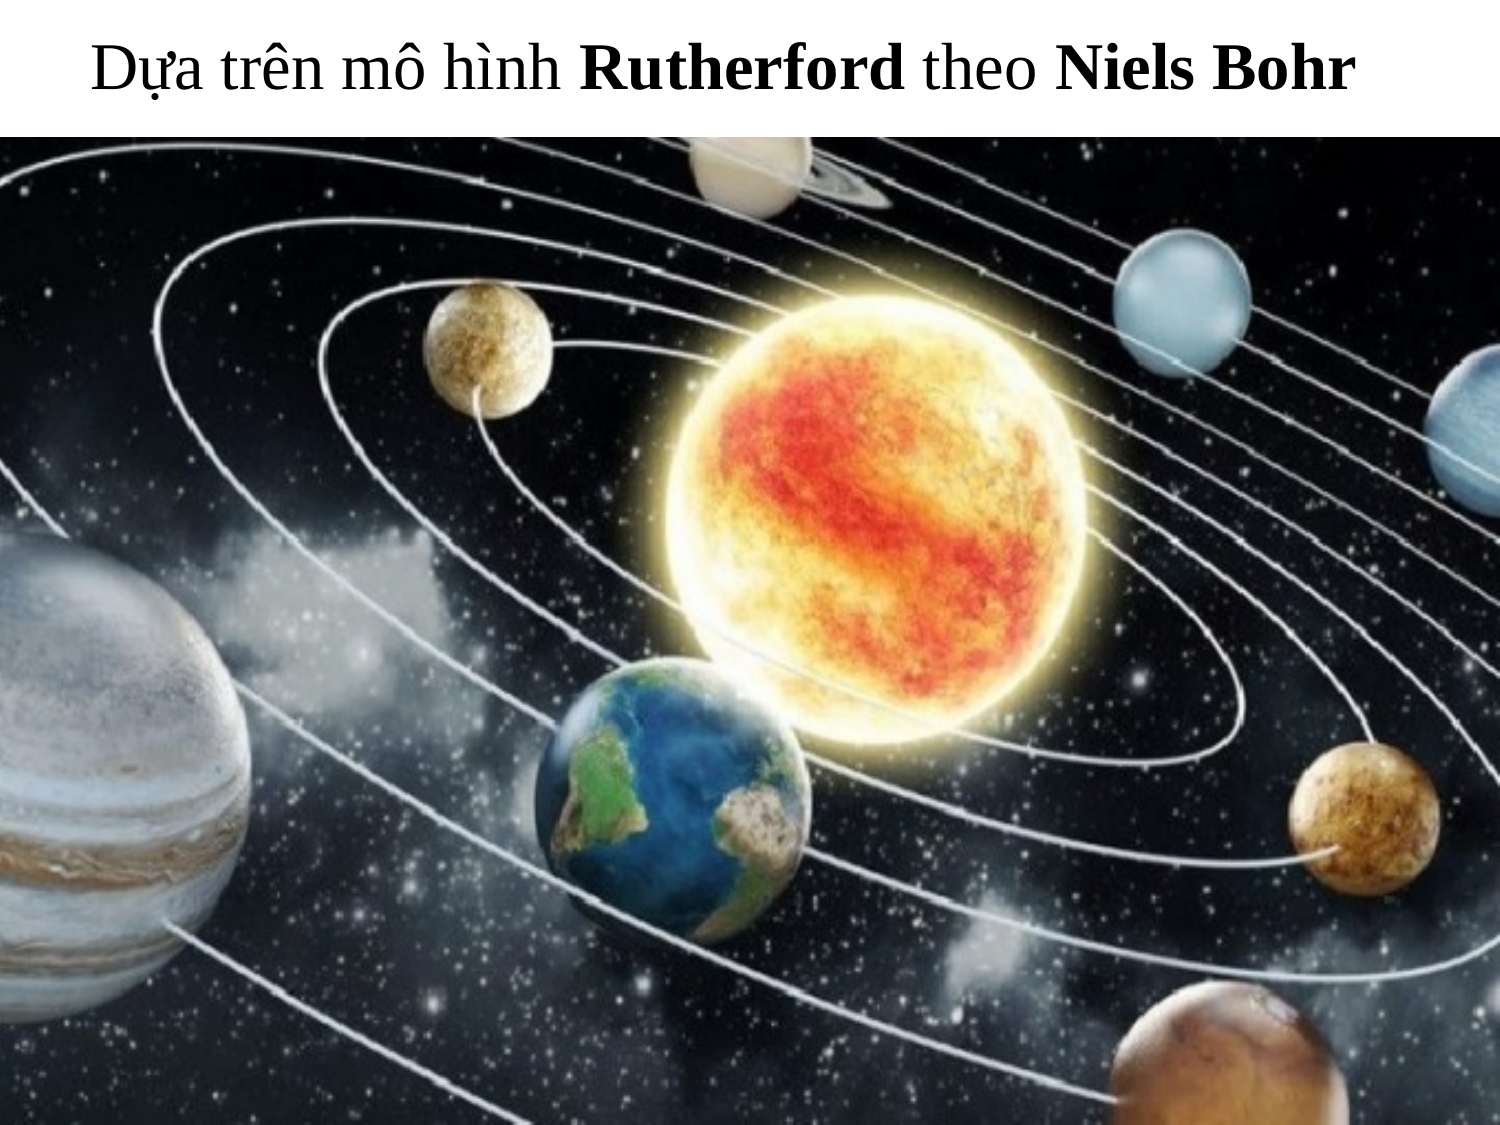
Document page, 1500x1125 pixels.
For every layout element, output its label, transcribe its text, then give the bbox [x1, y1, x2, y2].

picture [0, 137, 1500, 1125]
title Dựa trên mô hình Rutherford theo Niels Bohr [75, 0, 1425, 125]
